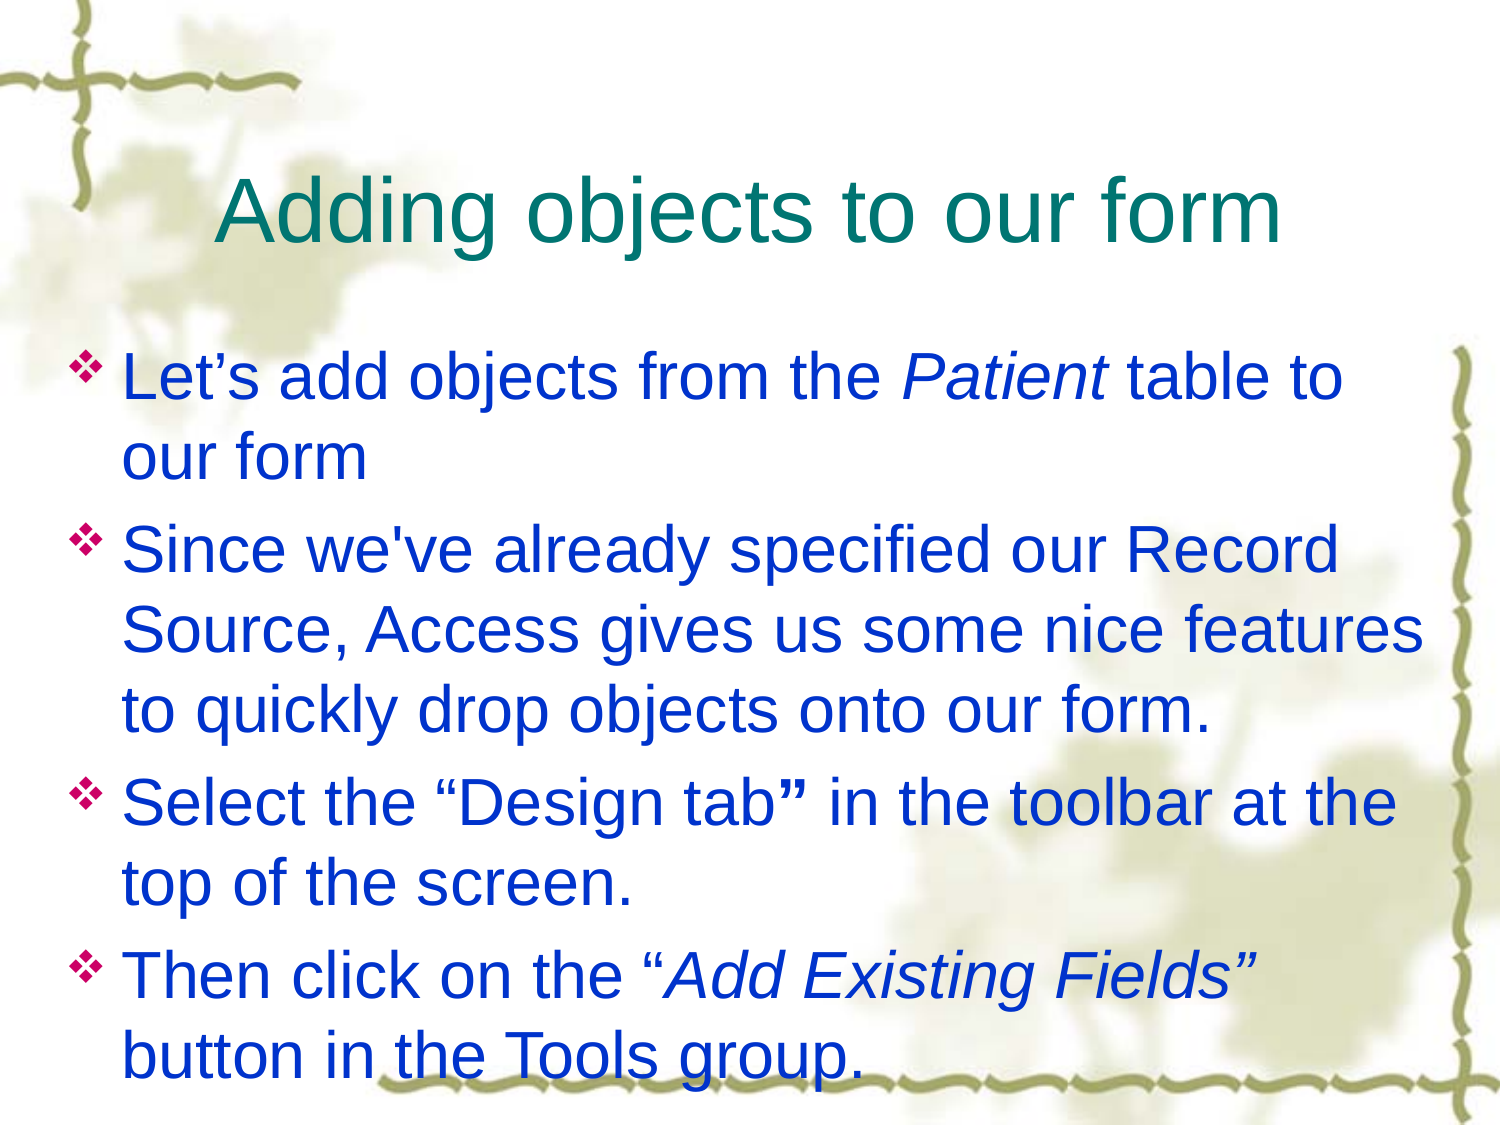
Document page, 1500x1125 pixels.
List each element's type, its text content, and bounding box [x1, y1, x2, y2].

picture [0, 0, 1500, 1125]
list Let’s add objects from the Patient table to our form Since we've already specified our Record Source, Access gives us some nice features to quickly drop objects onto our form. Select the “Design tab” in the toolbar at the top of the screen. Then click on the “Add Existing Fields” button in the Tools group. [49, 324, 1452, 963]
title Adding objects to our form [49, 112, 1451, 301]
